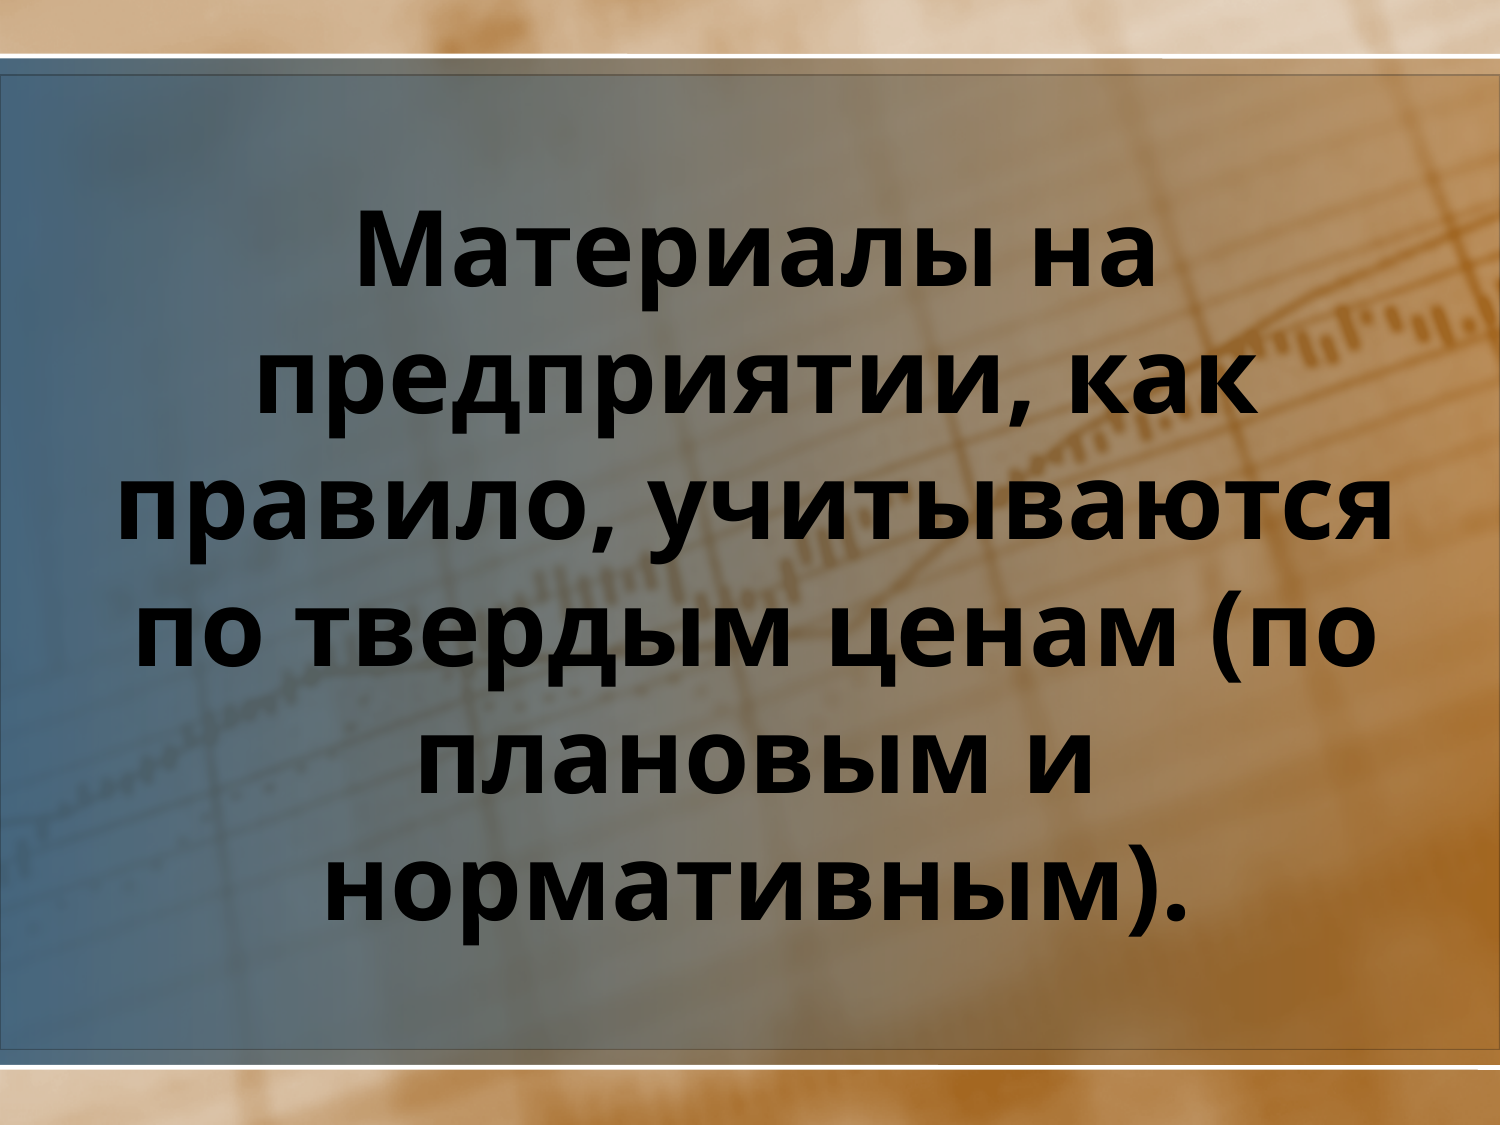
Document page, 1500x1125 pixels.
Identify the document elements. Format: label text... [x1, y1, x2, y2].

title Материалы на предприятии, как правило, учитываются по твердым ценам (по плановым и нормативным). [87, 93, 1425, 1043]
